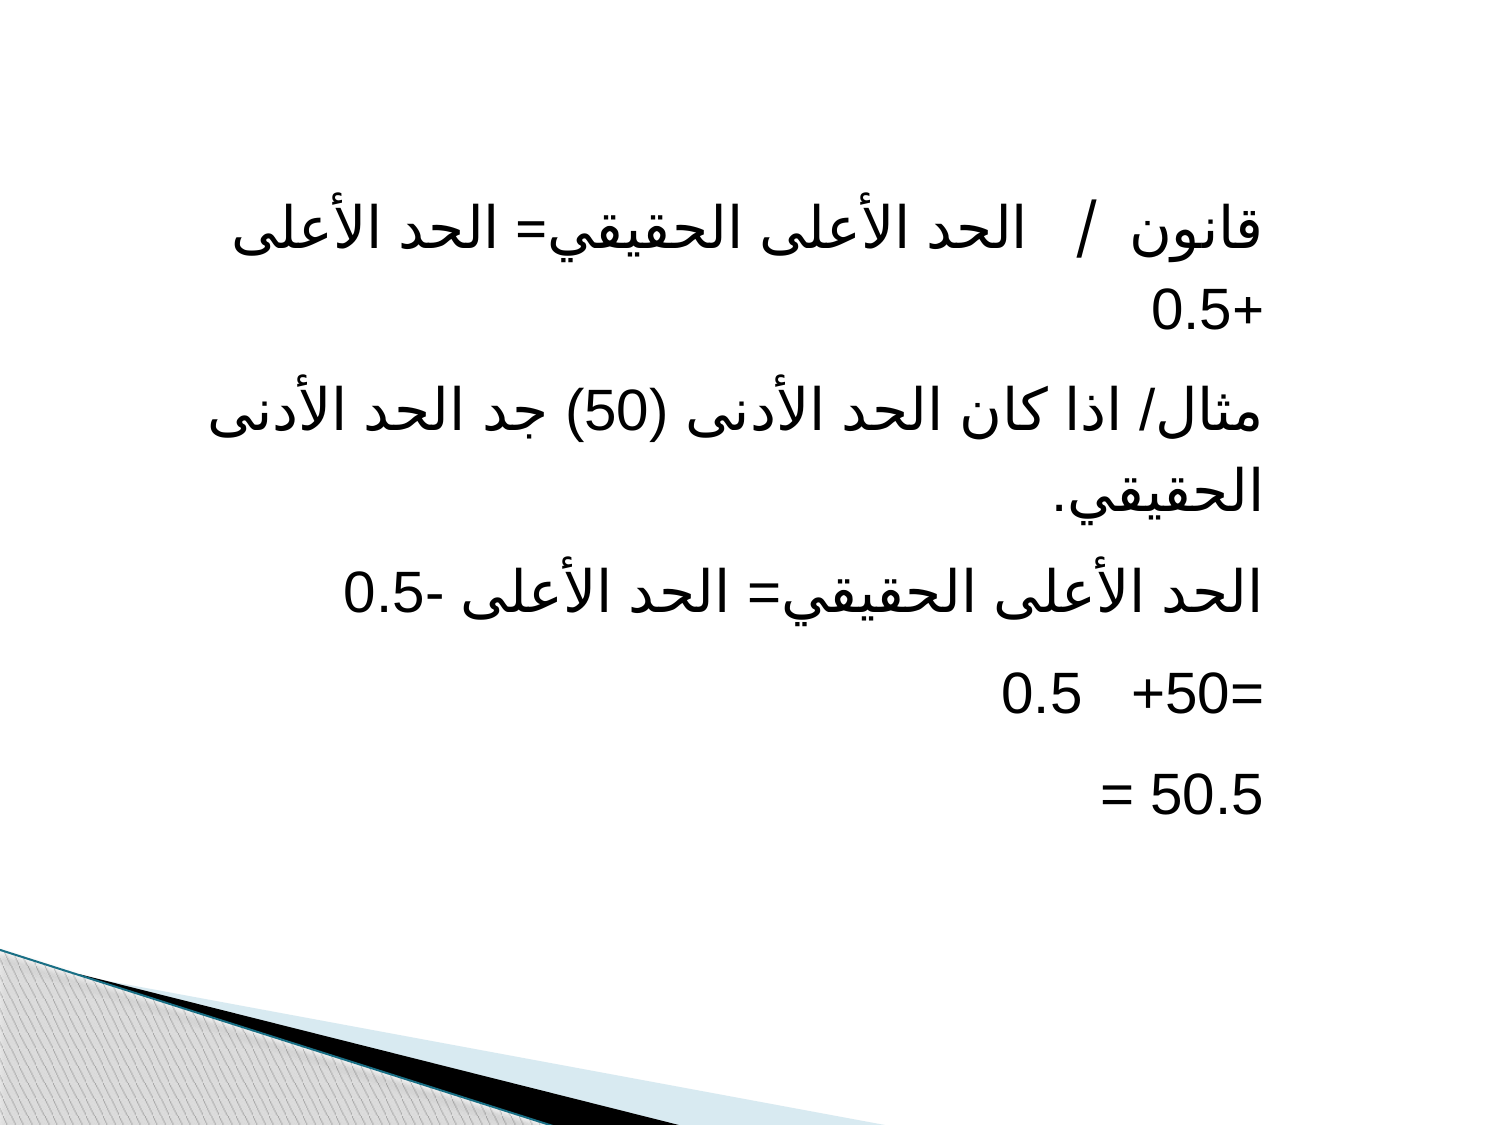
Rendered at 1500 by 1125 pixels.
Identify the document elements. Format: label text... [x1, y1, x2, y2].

text_box قانون / الحد الأعلى الحقيقي= الحد الأعلى +0.5 مثال/ اذا كان الحد الأدنى (50) جد الحد الأدنى الحقيقي. الحد الأعلى الحقيقي= الحد الأعلى -0.5 =50+ 0.5 50.5 = [147, 172, 1329, 834]
